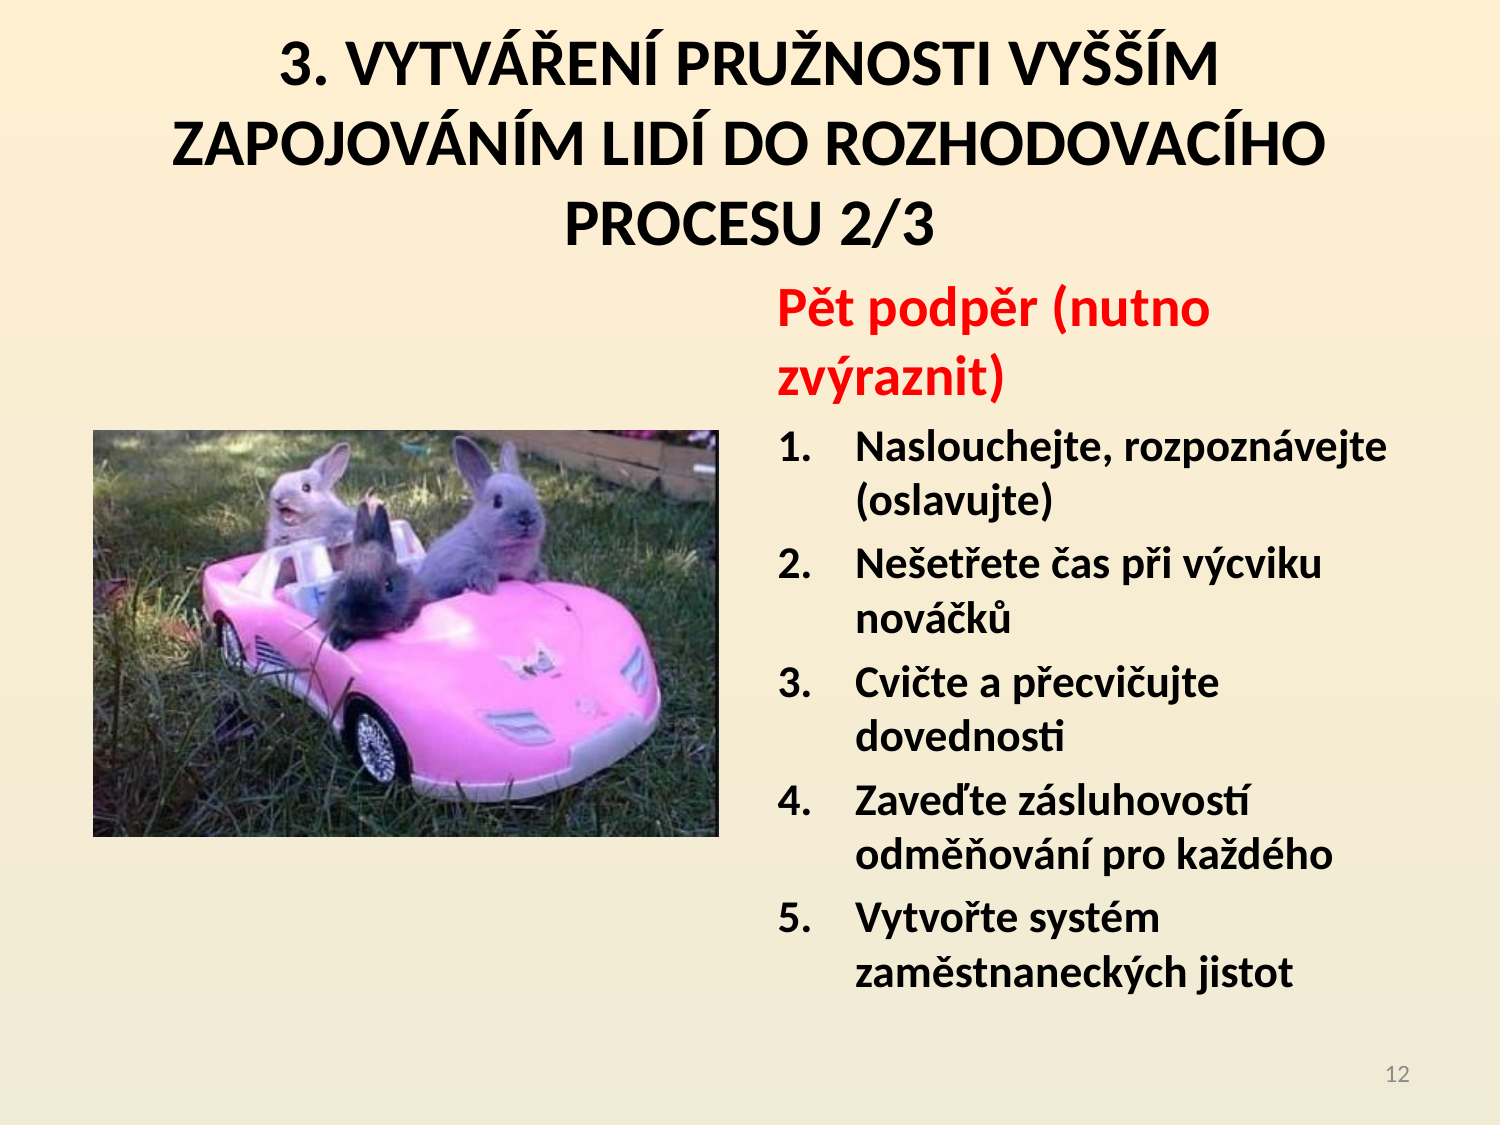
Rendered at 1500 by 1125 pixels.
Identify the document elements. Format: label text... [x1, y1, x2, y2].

list Pět podpěr (nutno zvýraznit) Naslouchejte, rozpoznávejte (oslavujte) Nešetřete čas při výcviku nováčků Cvičte a přecvičujte dovednosti Zaveďte zásluhovostí odměňování pro každého Vytvořte systém zaměstnaneckých jistot [762, 262, 1425, 1005]
title 3. VYTVÁŘENÍ PRUŽNOSTI VYŠŠÍM ZAPOJOVÁNÍM LIDÍ DO ROZHODOVACÍHO PROCESU 2/3 [75, 45, 1425, 233]
slide_number 12 [1074, 1042, 1425, 1103]
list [93, 430, 719, 838]
